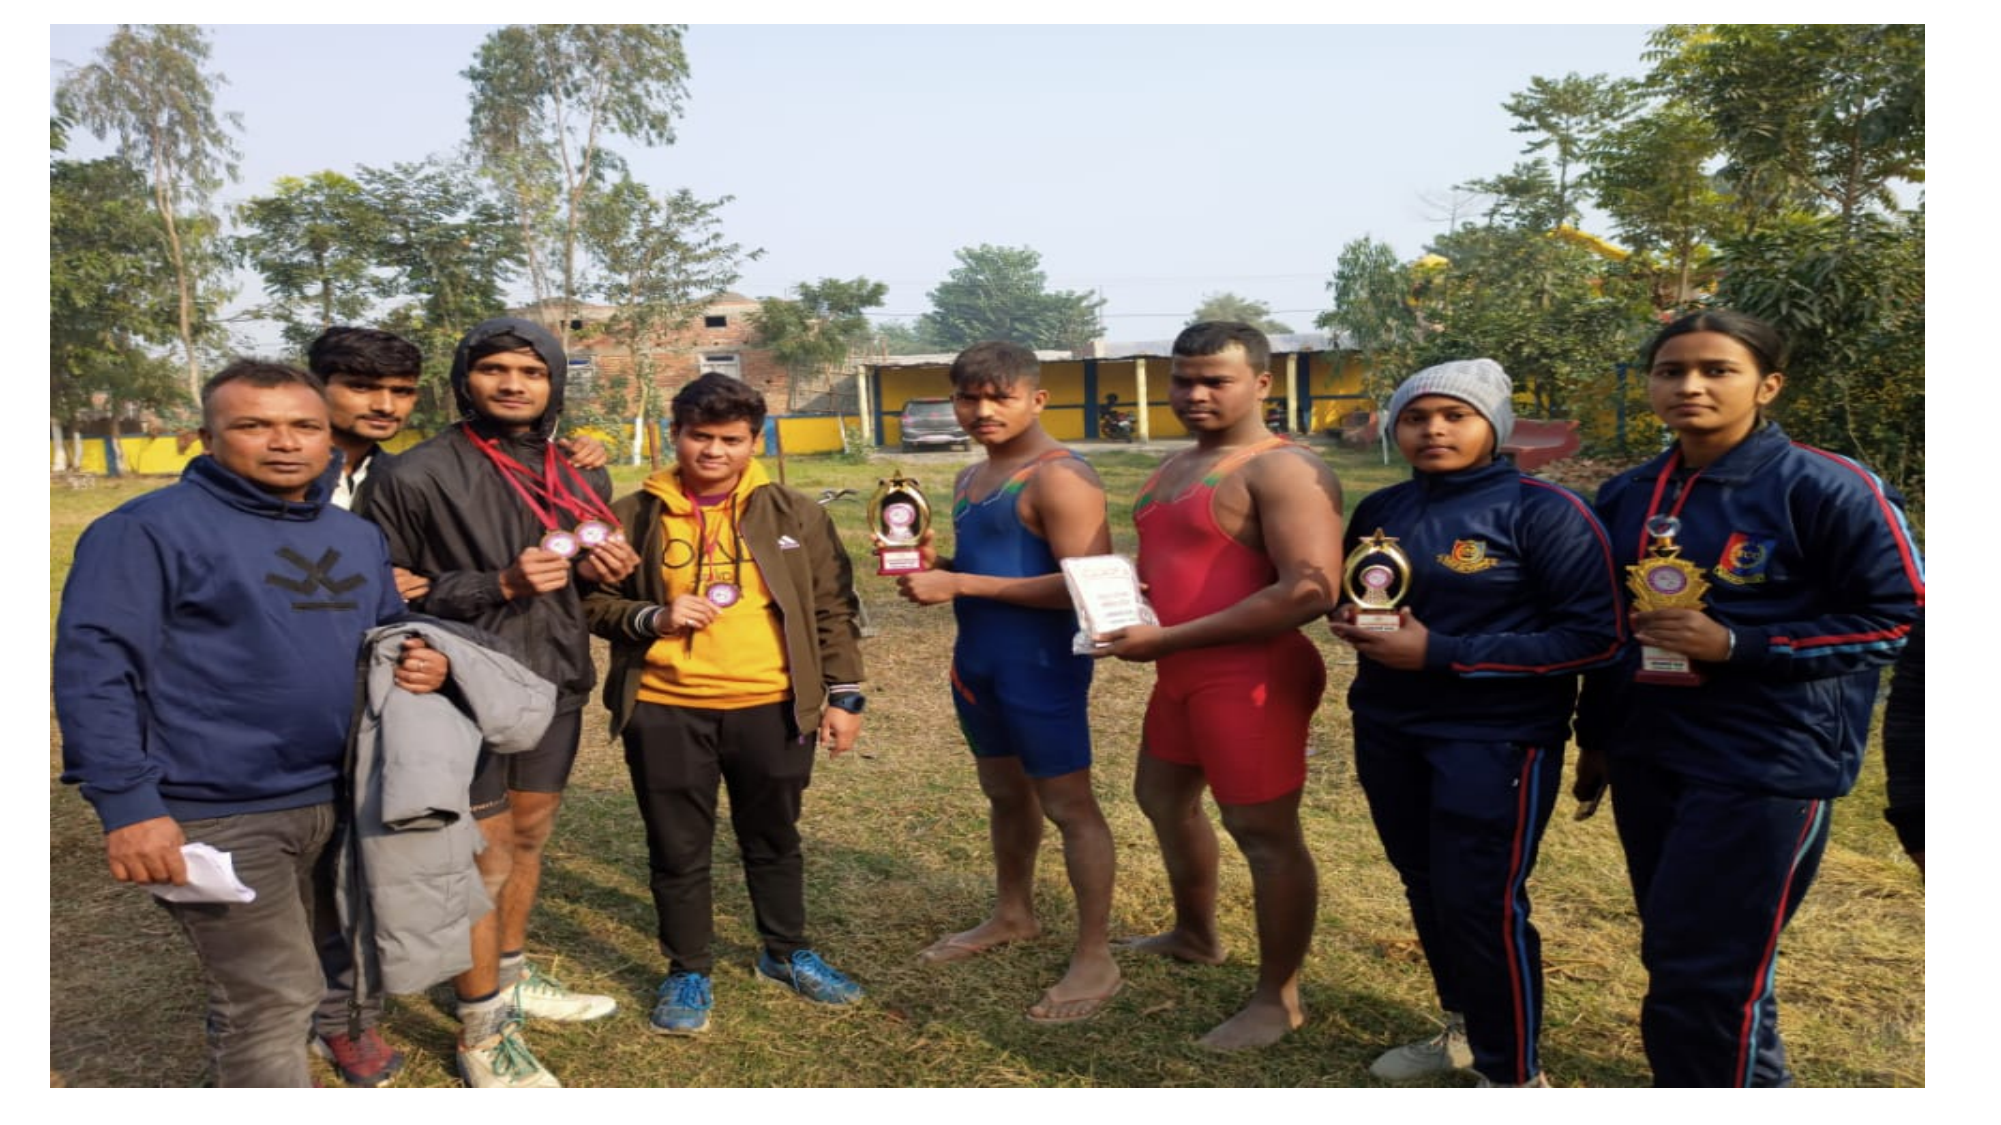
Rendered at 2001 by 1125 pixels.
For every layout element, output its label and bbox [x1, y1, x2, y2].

list [49, 24, 1925, 1088]
